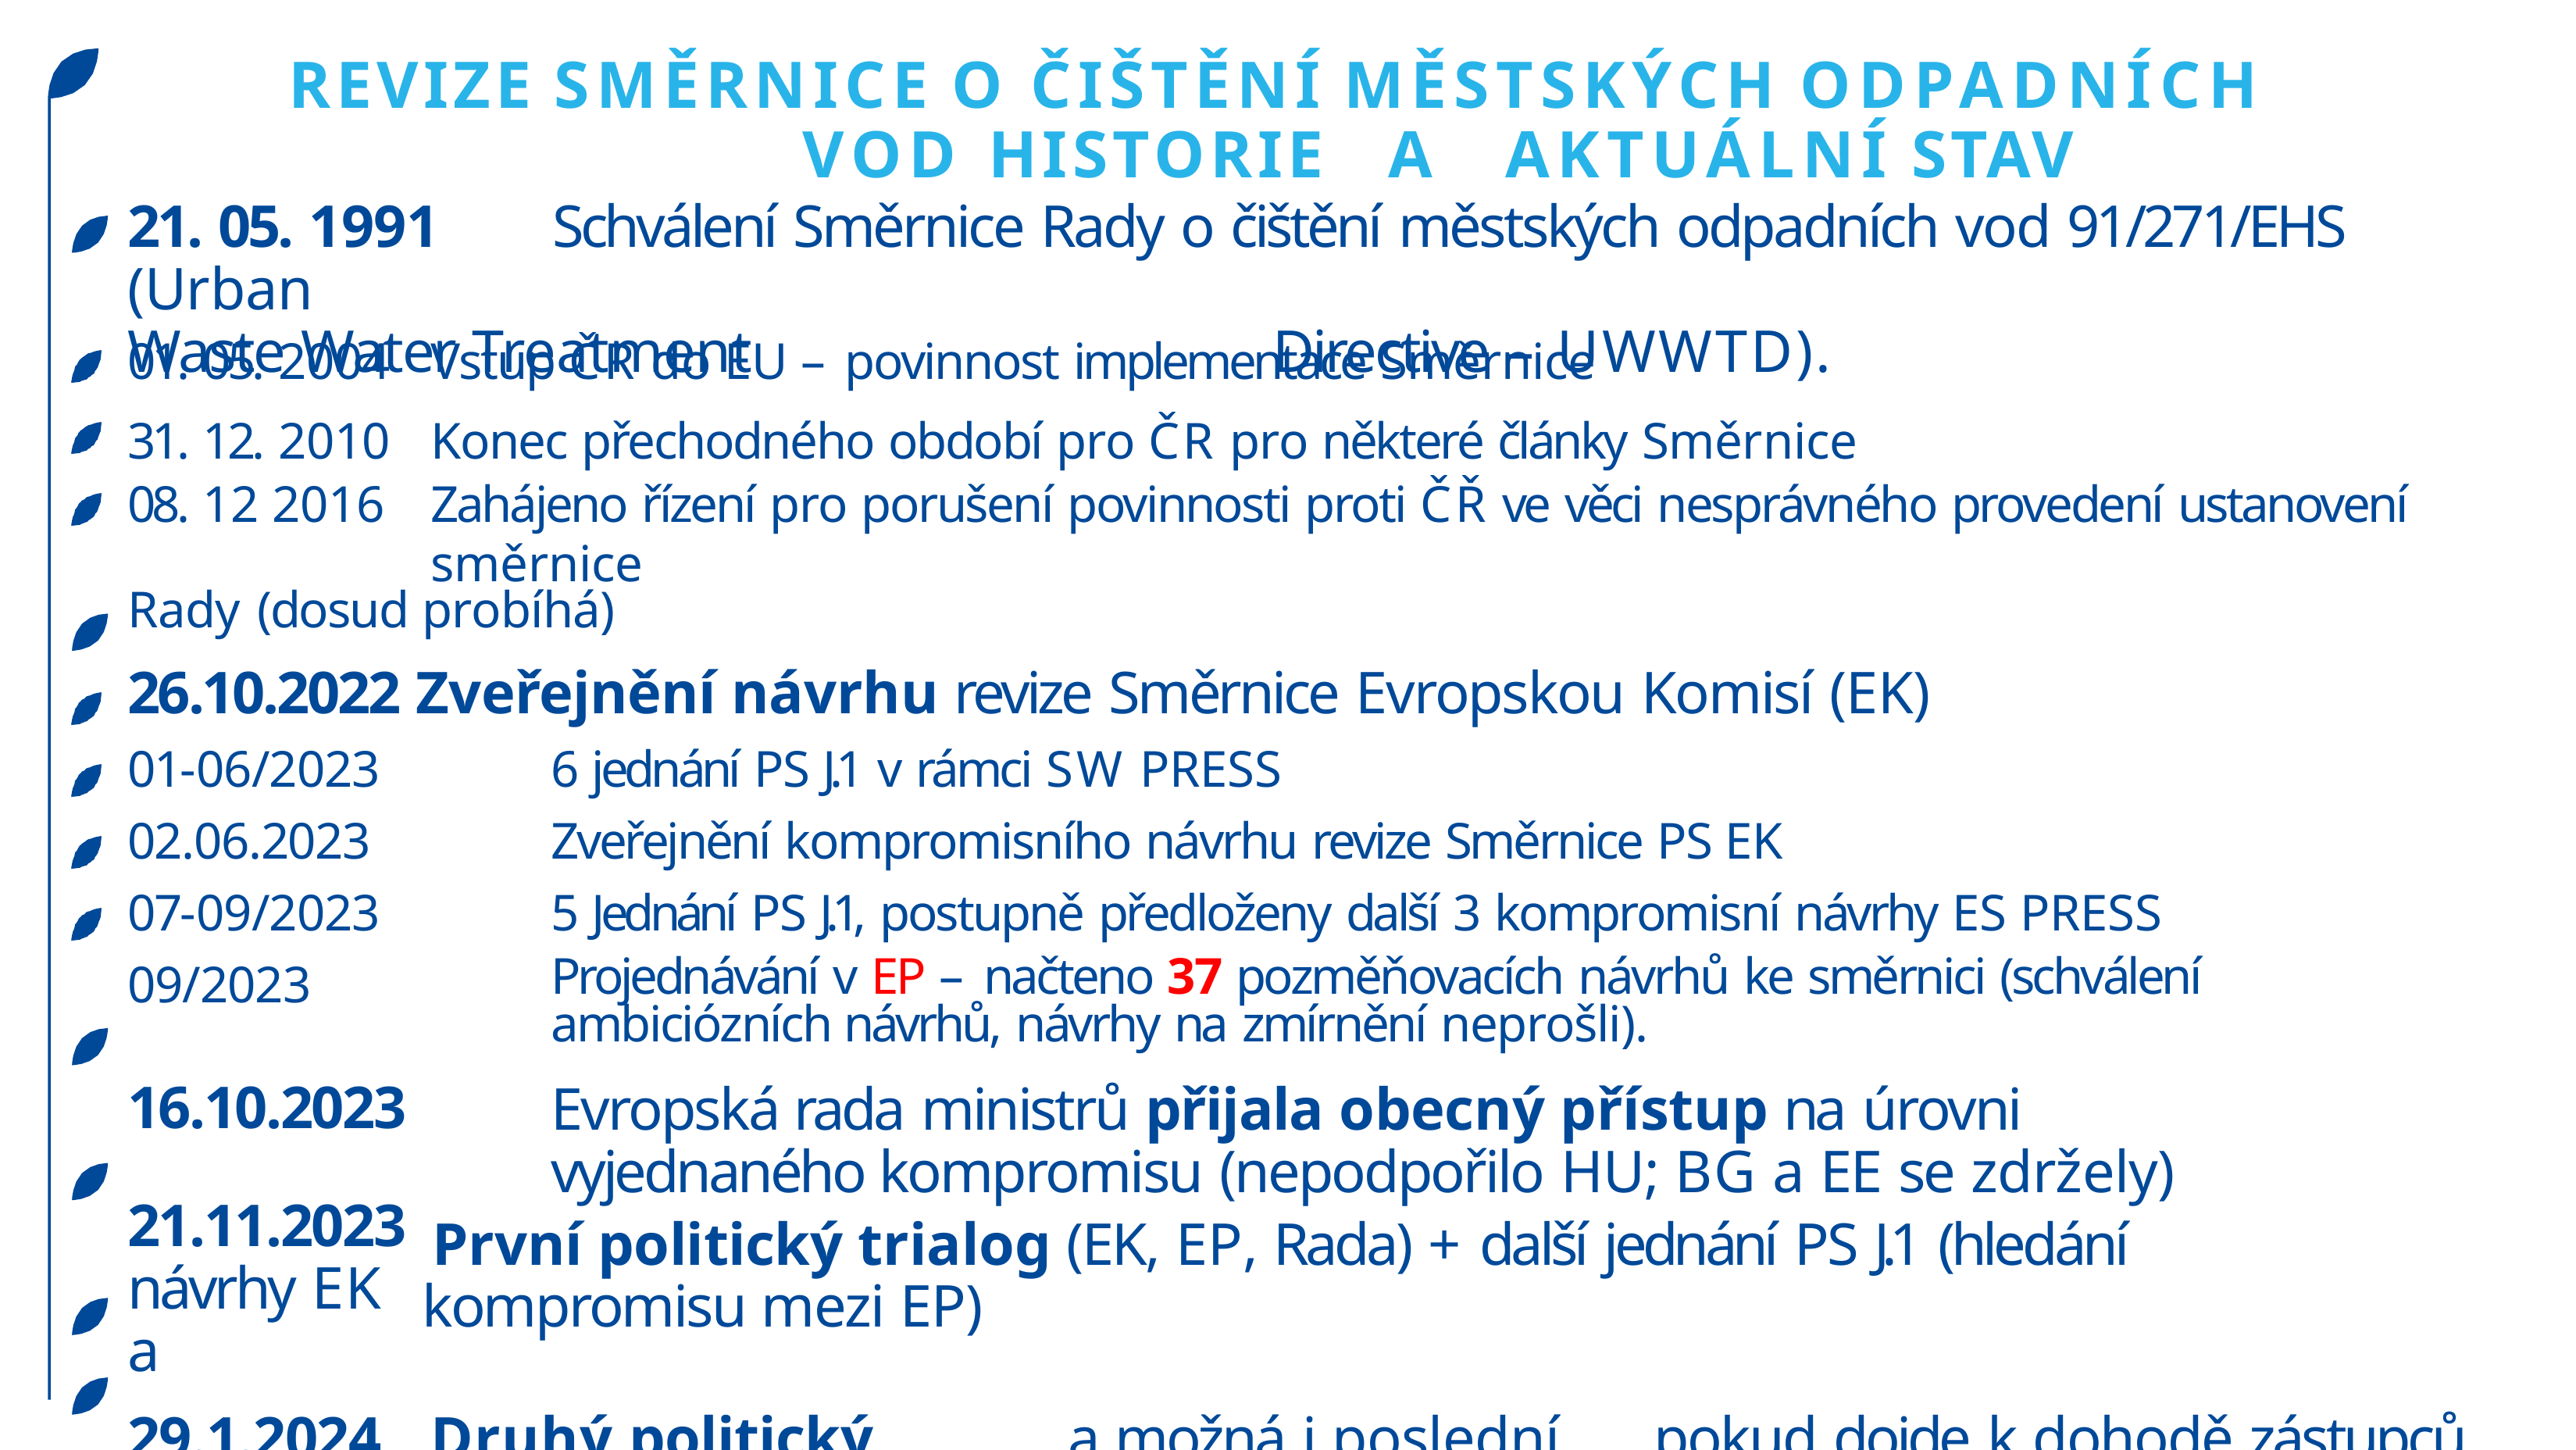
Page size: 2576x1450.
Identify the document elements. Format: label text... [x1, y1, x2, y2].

table_cell Zahájeno řízení pro porušení povinnosti proti ČŘ ve věci nesprávného provedení ustanovení směrnice [422, 474, 2492, 596]
table_cell Evropská rada ministrů přijala obecný přístup na úrovni vyjednaného kompromisu (nepodpořilo HU; BG a EE se zdržely) [422, 1065, 2492, 1193]
table_cell První politický trialog (EK, EP, Rada) + další jednání PS J.1 (hledání kompromisu mezi EP) [422, 1193, 2492, 1388]
table_cell 29.1.2024 [123, 1388, 422, 1450]
table_cell a možná i poslední, pokud dojde k dohodě zástupců EK a EP [1059, 1388, 2492, 1450]
table_cell Rady (dosud probíhá) 26.10.2022 Zveřejnění návrhu revize Směrnice Evropskou Komisí (EK) [123, 596, 2492, 723]
table_cell 5 Jednání PS J.1, postupně předloženy další 3 kompromisní návrhy ES PRESS [422, 874, 2492, 946]
table_cell Zveřejnění kompromisního návrhu revize Směrnice PS EK [422, 802, 2492, 874]
table_cell 01-06/2023 [123, 723, 422, 802]
table_header Vstup ČR do EU – povinnost implementace Směrnice [422, 338, 2492, 402]
table_cell 16.10.2023 [123, 1065, 422, 1193]
table_cell Konec přechodného období pro ČR pro některé články Směrnice [422, 402, 2492, 474]
table_cell 02.06.2023 [123, 802, 422, 874]
table_cell Druhý politický trialog [422, 1388, 1059, 1450]
table_cell 07-09/2023 [123, 874, 422, 946]
table_cell 21.11.2023 návrhy EK a [123, 1193, 422, 1388]
table_header 01. 05. 2004 [123, 338, 422, 402]
table_cell 31. 12. 2010 [123, 402, 422, 474]
table_cell 08. 12 2016 [123, 474, 422, 596]
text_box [48, 48, 109, 1415]
table_cell 09/2023 [123, 946, 422, 1065]
title REVIZE SMĚRNICE O ČIŠTĚNÍ MĚSTSKÝCH ODPADNÍCH VOD HISTORIE A AKTUÁLNÍ STAV [287, 41, 2294, 195]
table_cell 6 jednání PS J.1 v rámci SW PRESS [422, 723, 2492, 802]
table_cell Projednávání v EP – načteno 37 pozměňovacích návrhů ke směrnici (schválení ambiciózních návrhů, návrhy na zmírnění neprošli). [422, 946, 2492, 1065]
text_box 21. 05. 1991 Schválení Směrnice Rady o čištění městských odpadních vod 91/271/EHS (Urban Waste Water Treatment Directive – UWWTD). [125, 195, 2426, 338]
